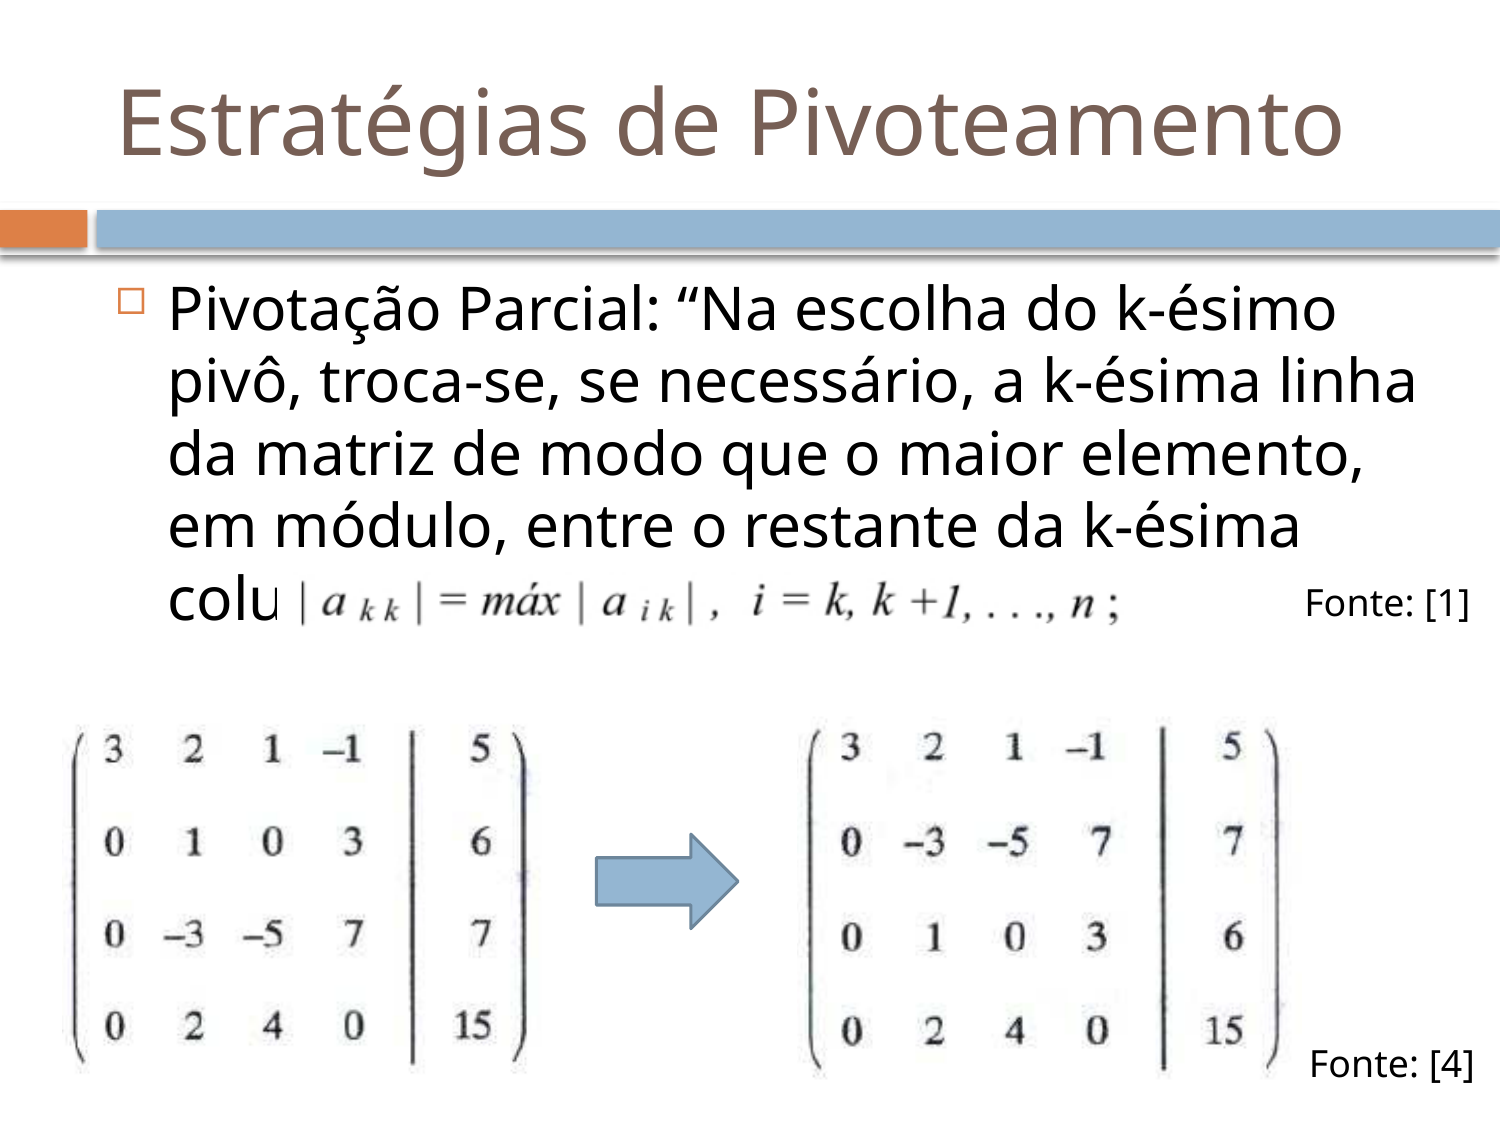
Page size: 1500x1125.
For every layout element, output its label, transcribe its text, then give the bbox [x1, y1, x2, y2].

title Estratégias de Pivoteamento [100, 37, 1438, 200]
picture [277, 562, 1150, 641]
text_box Fonte: [4] [1306, 1032, 1490, 1093]
picture [62, 715, 545, 1095]
text_box Fonte: [1] [1289, 571, 1486, 631]
picture [796, 715, 1302, 1088]
list Pivotação Parcial: “Na escolha do k-ésimo pivô, troca-se, se necessário, a k-ésima linha da matriz de modo que o maior elemento, em módulo, entre o restante da k-ésima coluna seja usado como pivô.”: [100, 262, 1438, 1000]
text_box [594, 832, 740, 931]
